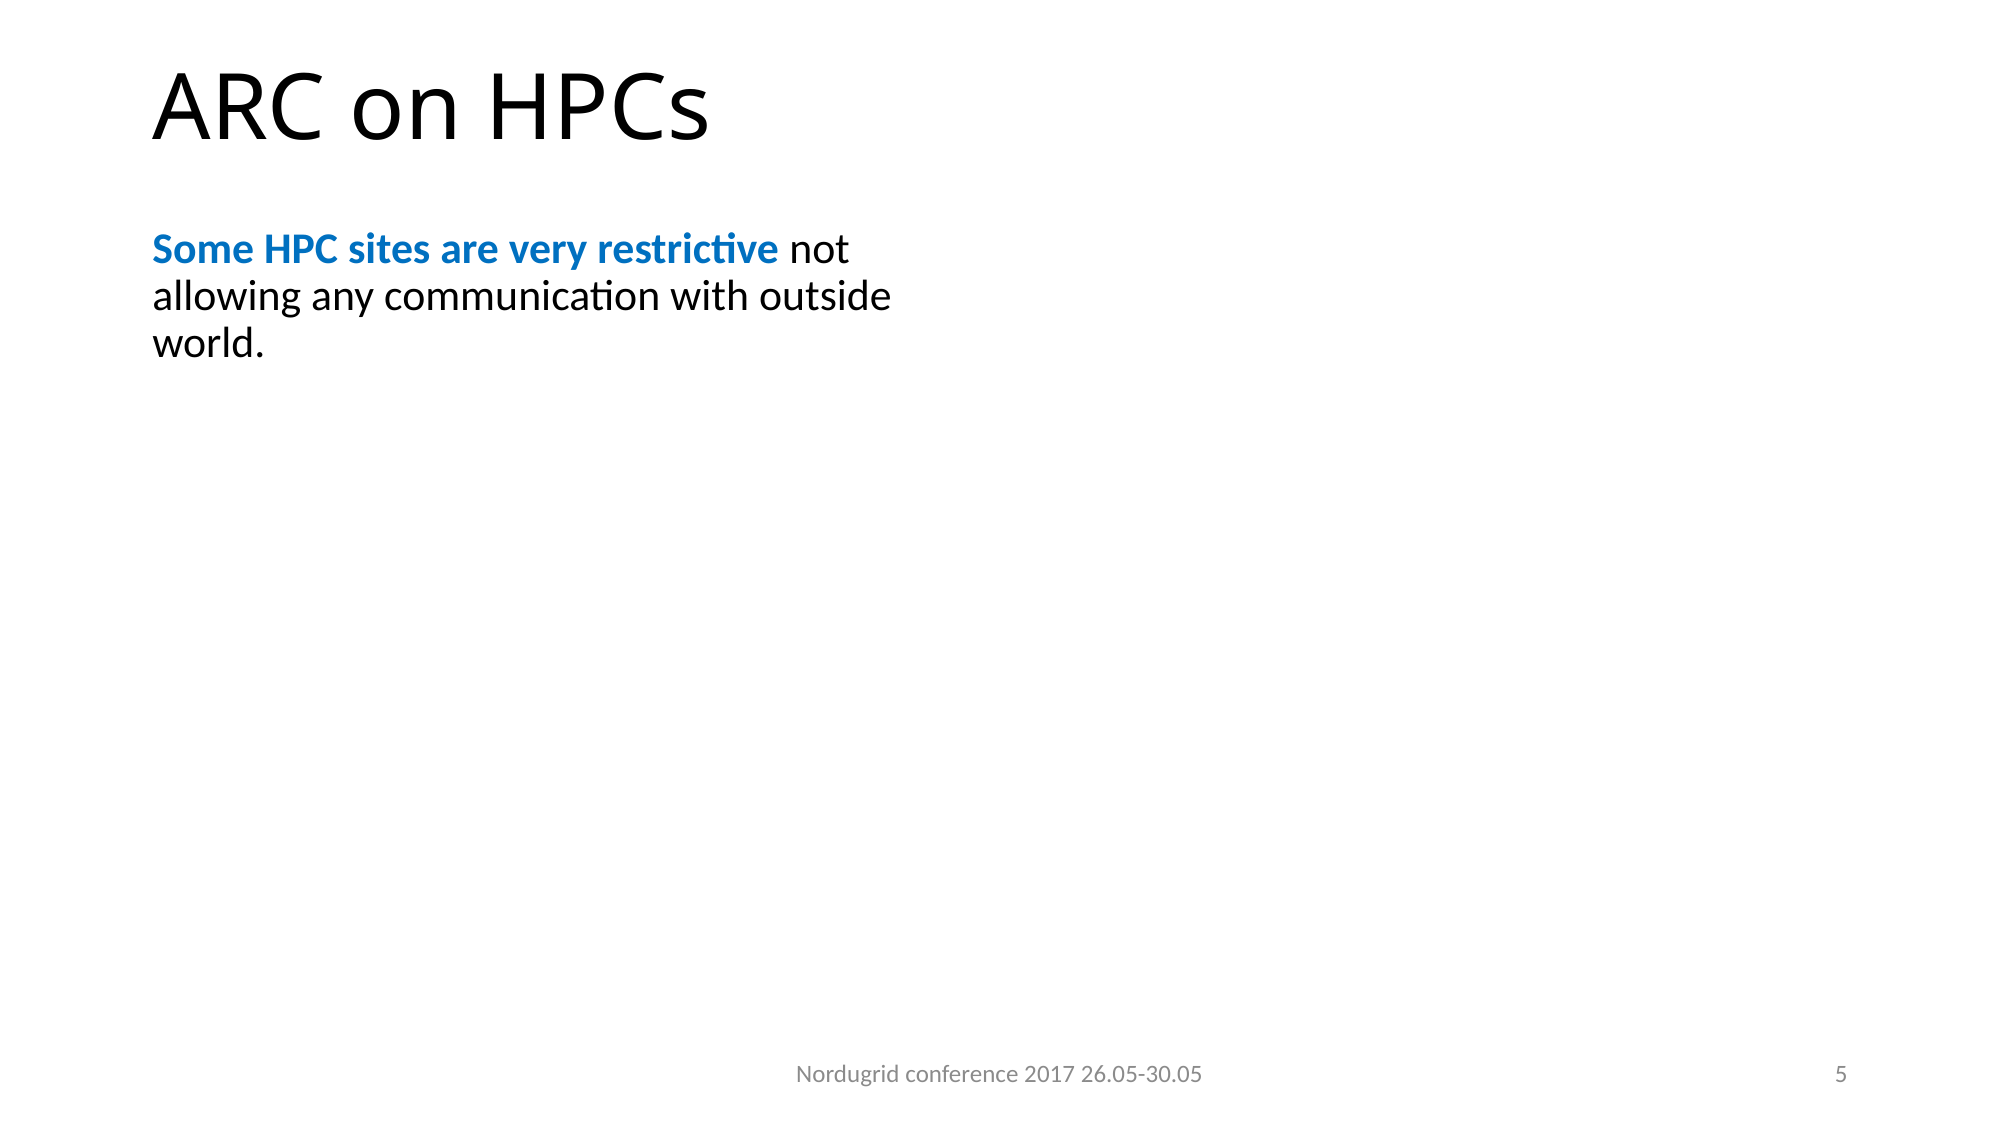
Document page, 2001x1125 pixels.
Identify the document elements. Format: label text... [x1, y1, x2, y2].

footer Nordugrid conference 2017 26.05-30.05 [662, 1042, 1338, 1103]
slide_number 4 [1412, 1042, 1863, 1103]
list Some HPC sites are very restrictive not allowing any communication with outside world. [137, 218, 1001, 375]
title ARC on HPCs [137, 1, 1863, 219]
